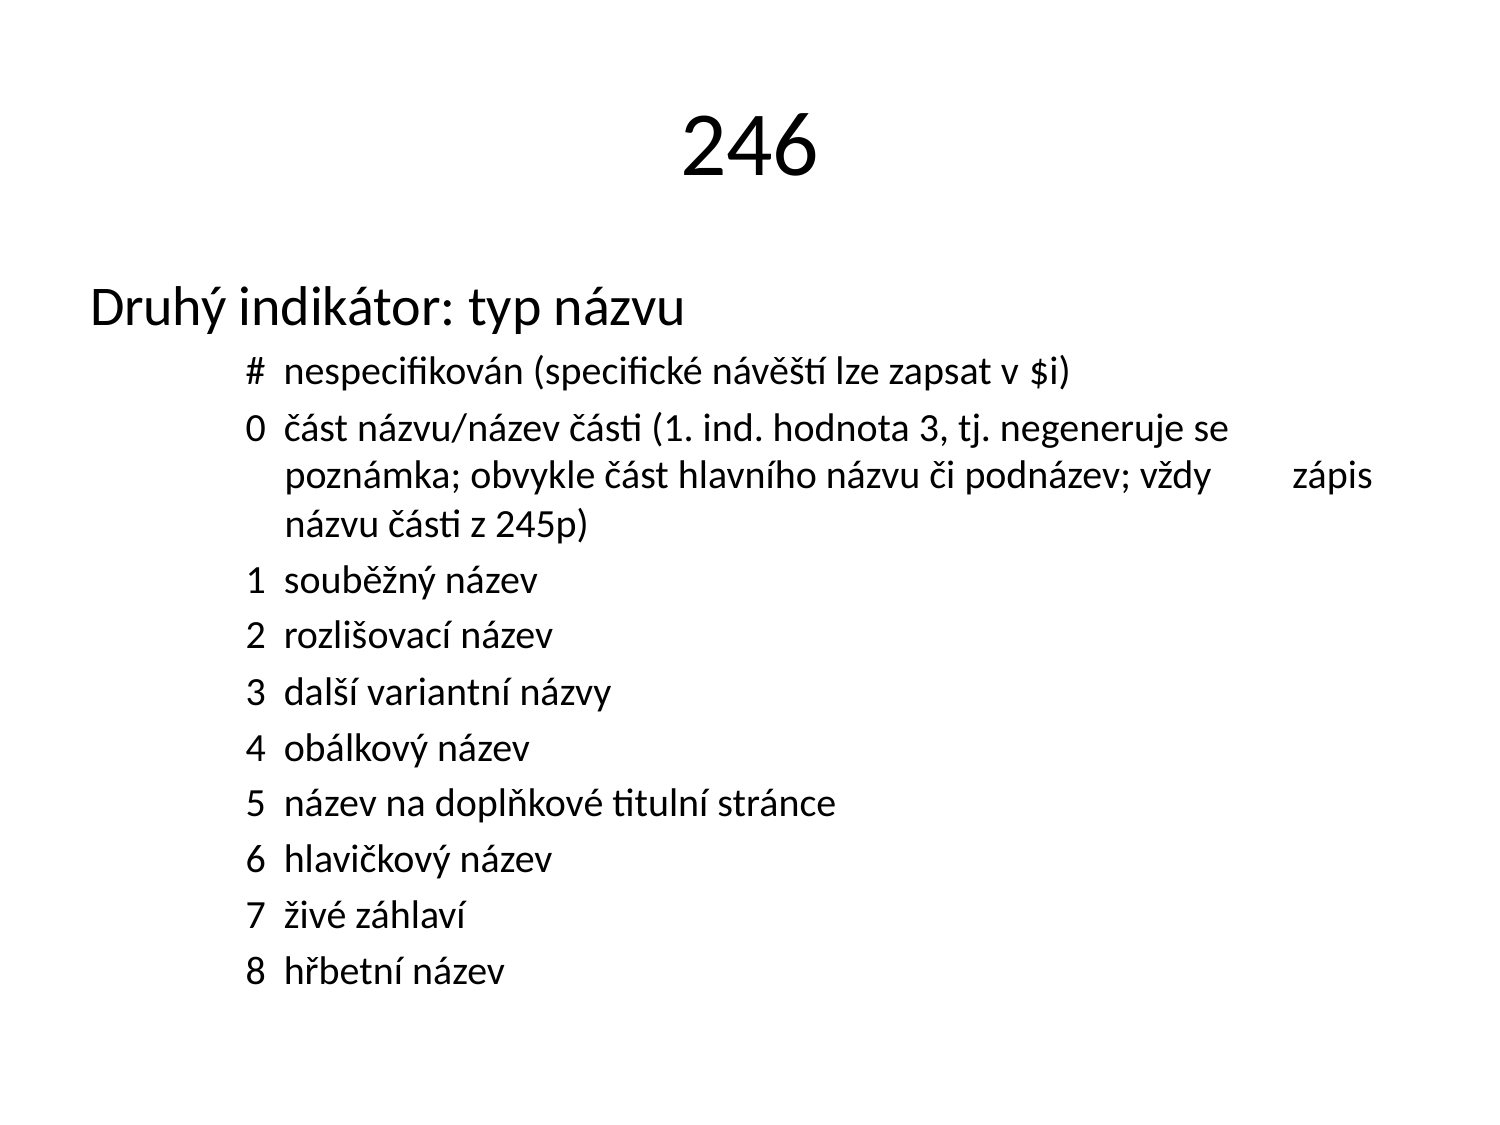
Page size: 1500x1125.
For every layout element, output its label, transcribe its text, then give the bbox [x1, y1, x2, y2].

list Druhý indikátor: typ názvu # nespecifikován (specifické návěští lze zapsat v $i) 0 část názvu/název části (1. ind. hodnota 3, tj. negeneruje se poznámka; obvykle část hlavního názvu či podnázev; vždy zápis názvu části z 245p) 1 souběžný název 2 rozlišovací název 3 další variantní názvy 4 obálkový název 5 název na doplňkové titulní stránce 6 hlavičkový název 7 živé záhlaví 8 hřbetní název [75, 262, 1425, 1005]
title 246 [75, 45, 1425, 233]
